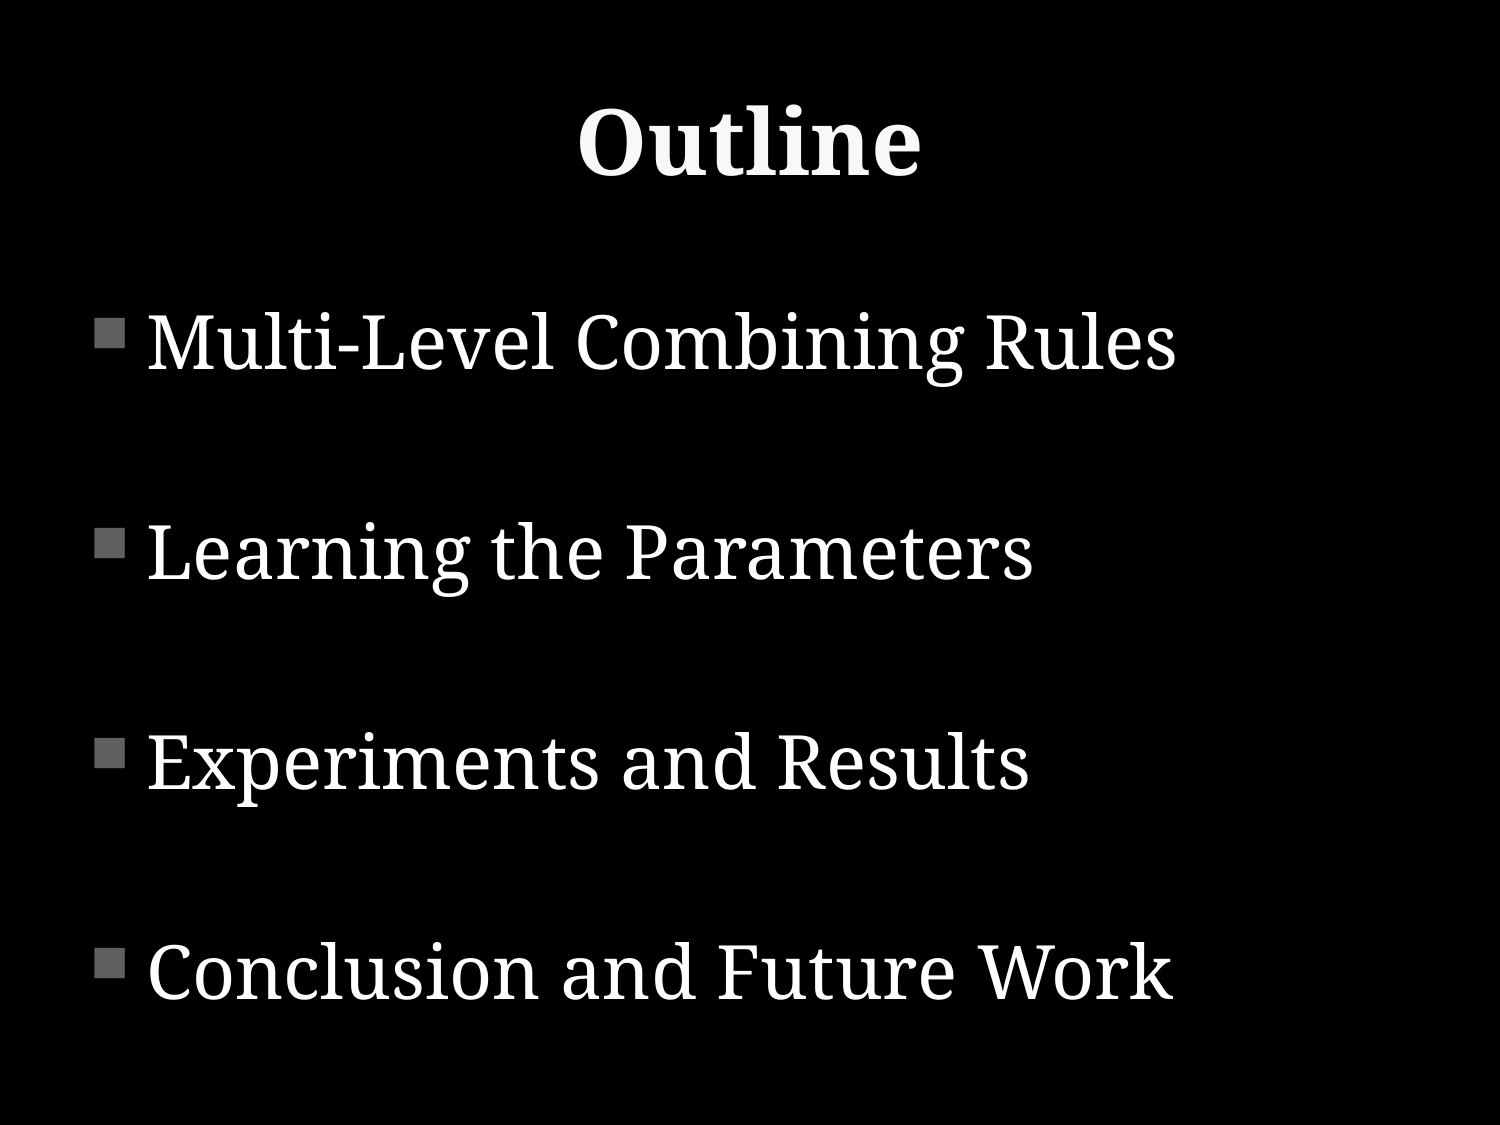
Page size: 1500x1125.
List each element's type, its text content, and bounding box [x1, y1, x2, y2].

list Multi-Level Combining Rules Learning the Parameters Experiments and Results Conclusion and Future Work [74, 287, 1476, 1088]
title Outline [74, 44, 1426, 233]
